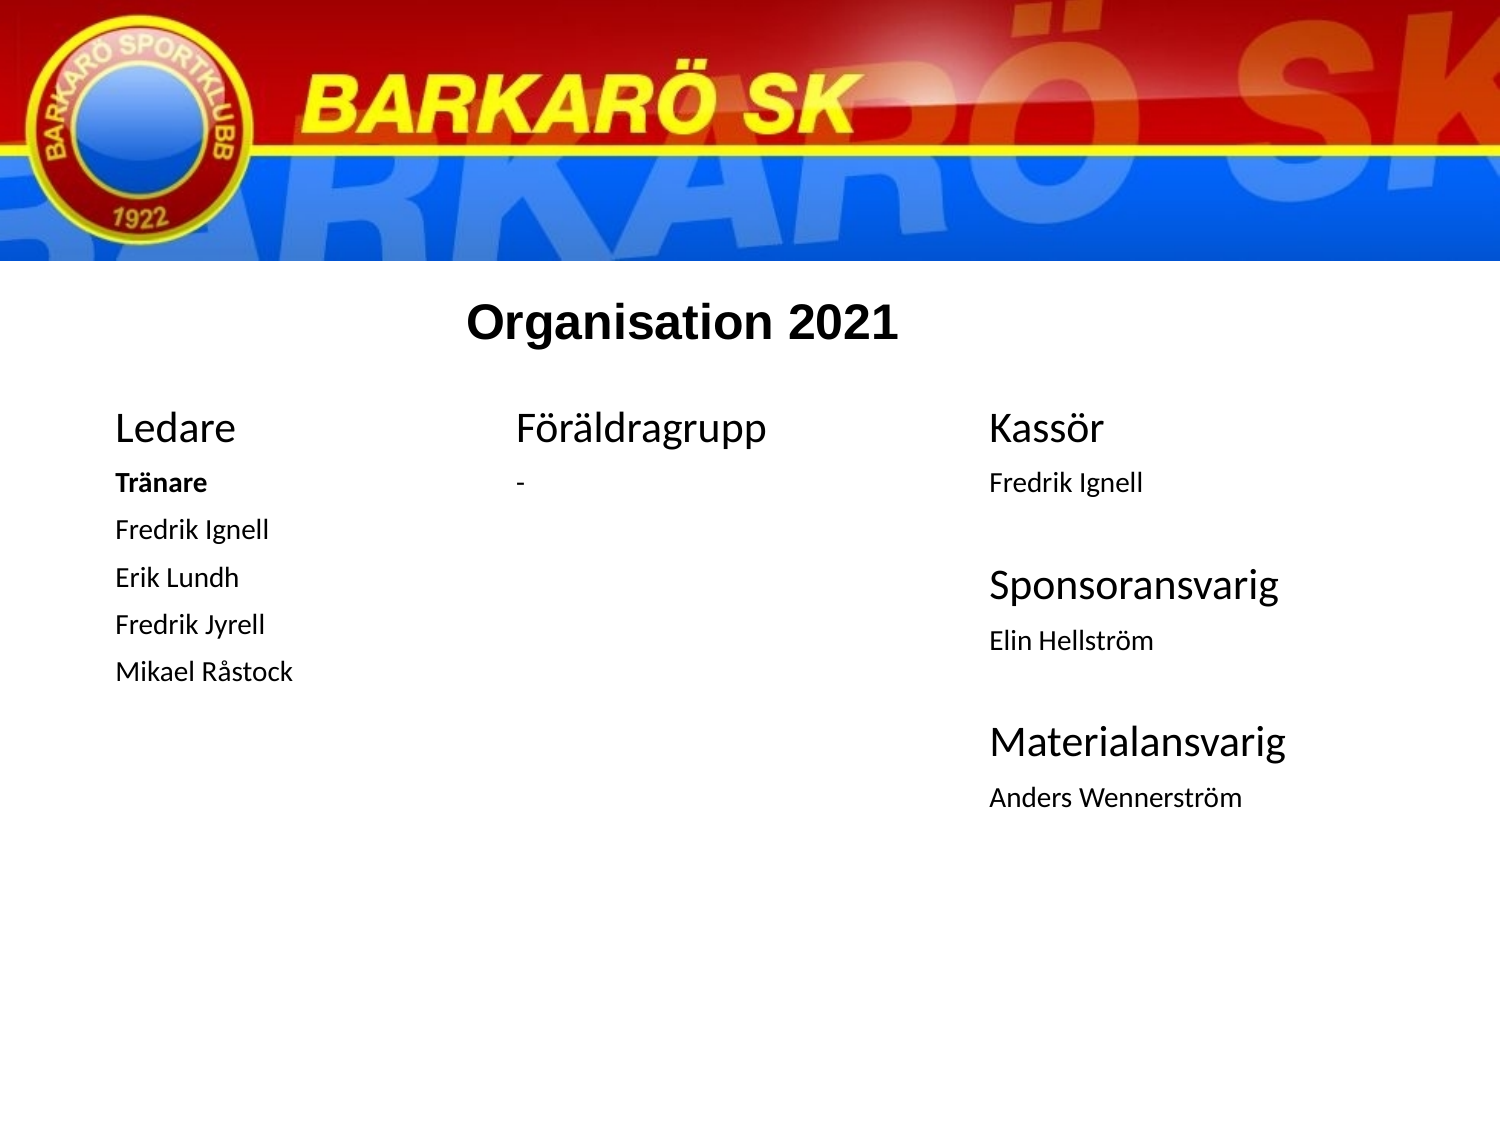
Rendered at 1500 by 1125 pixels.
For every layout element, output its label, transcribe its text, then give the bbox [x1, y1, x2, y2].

picture [0, 0, 1500, 261]
text_box Organisation 2021 [284, 282, 1081, 358]
list Ledare Tränare Fredrik Ignell Erik Lundh Fredrik Jyrell Mikael Råstock [100, 397, 464, 1111]
text_box Kassör Fredrik Ignell Sponsoransvarig Elin Hellström Materialansvarig Anders Wennerström [974, 397, 1338, 1111]
text_box Föräldragrupp - [501, 397, 865, 1111]
